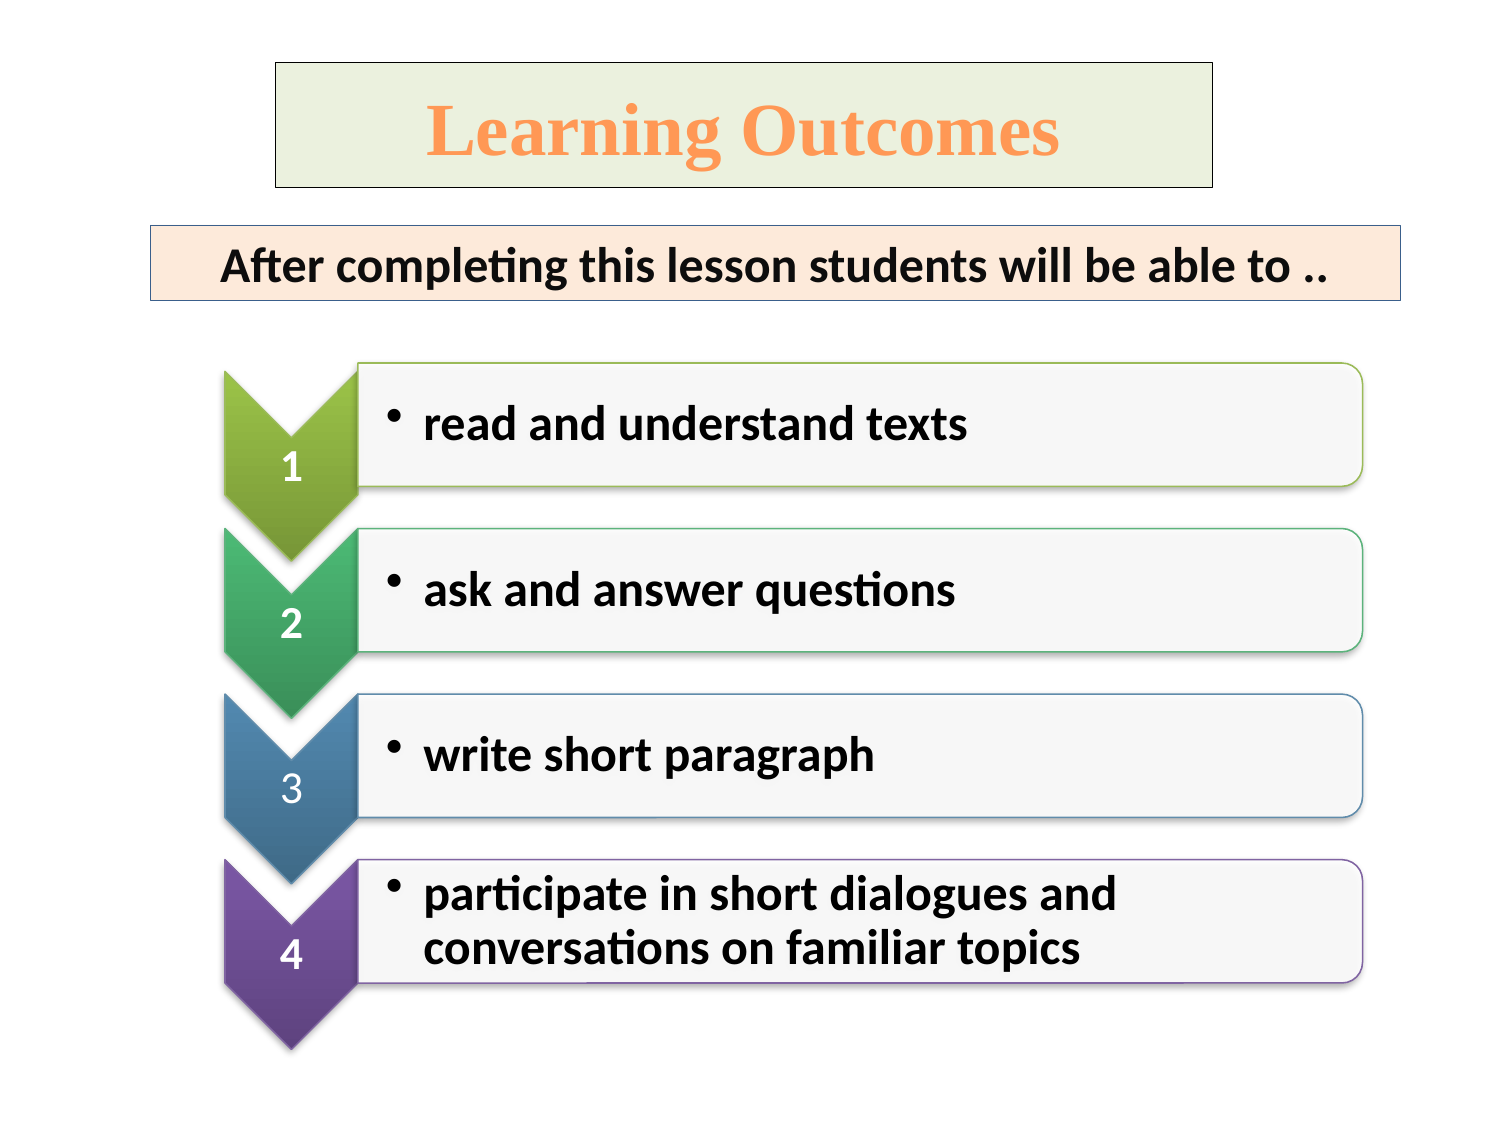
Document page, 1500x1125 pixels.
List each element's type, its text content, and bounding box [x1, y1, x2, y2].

text_box After completing this lesson students will be able to .. [148, 223, 1402, 302]
title Learning Outcomes [275, 62, 1213, 188]
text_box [224, 362, 1363, 1051]
